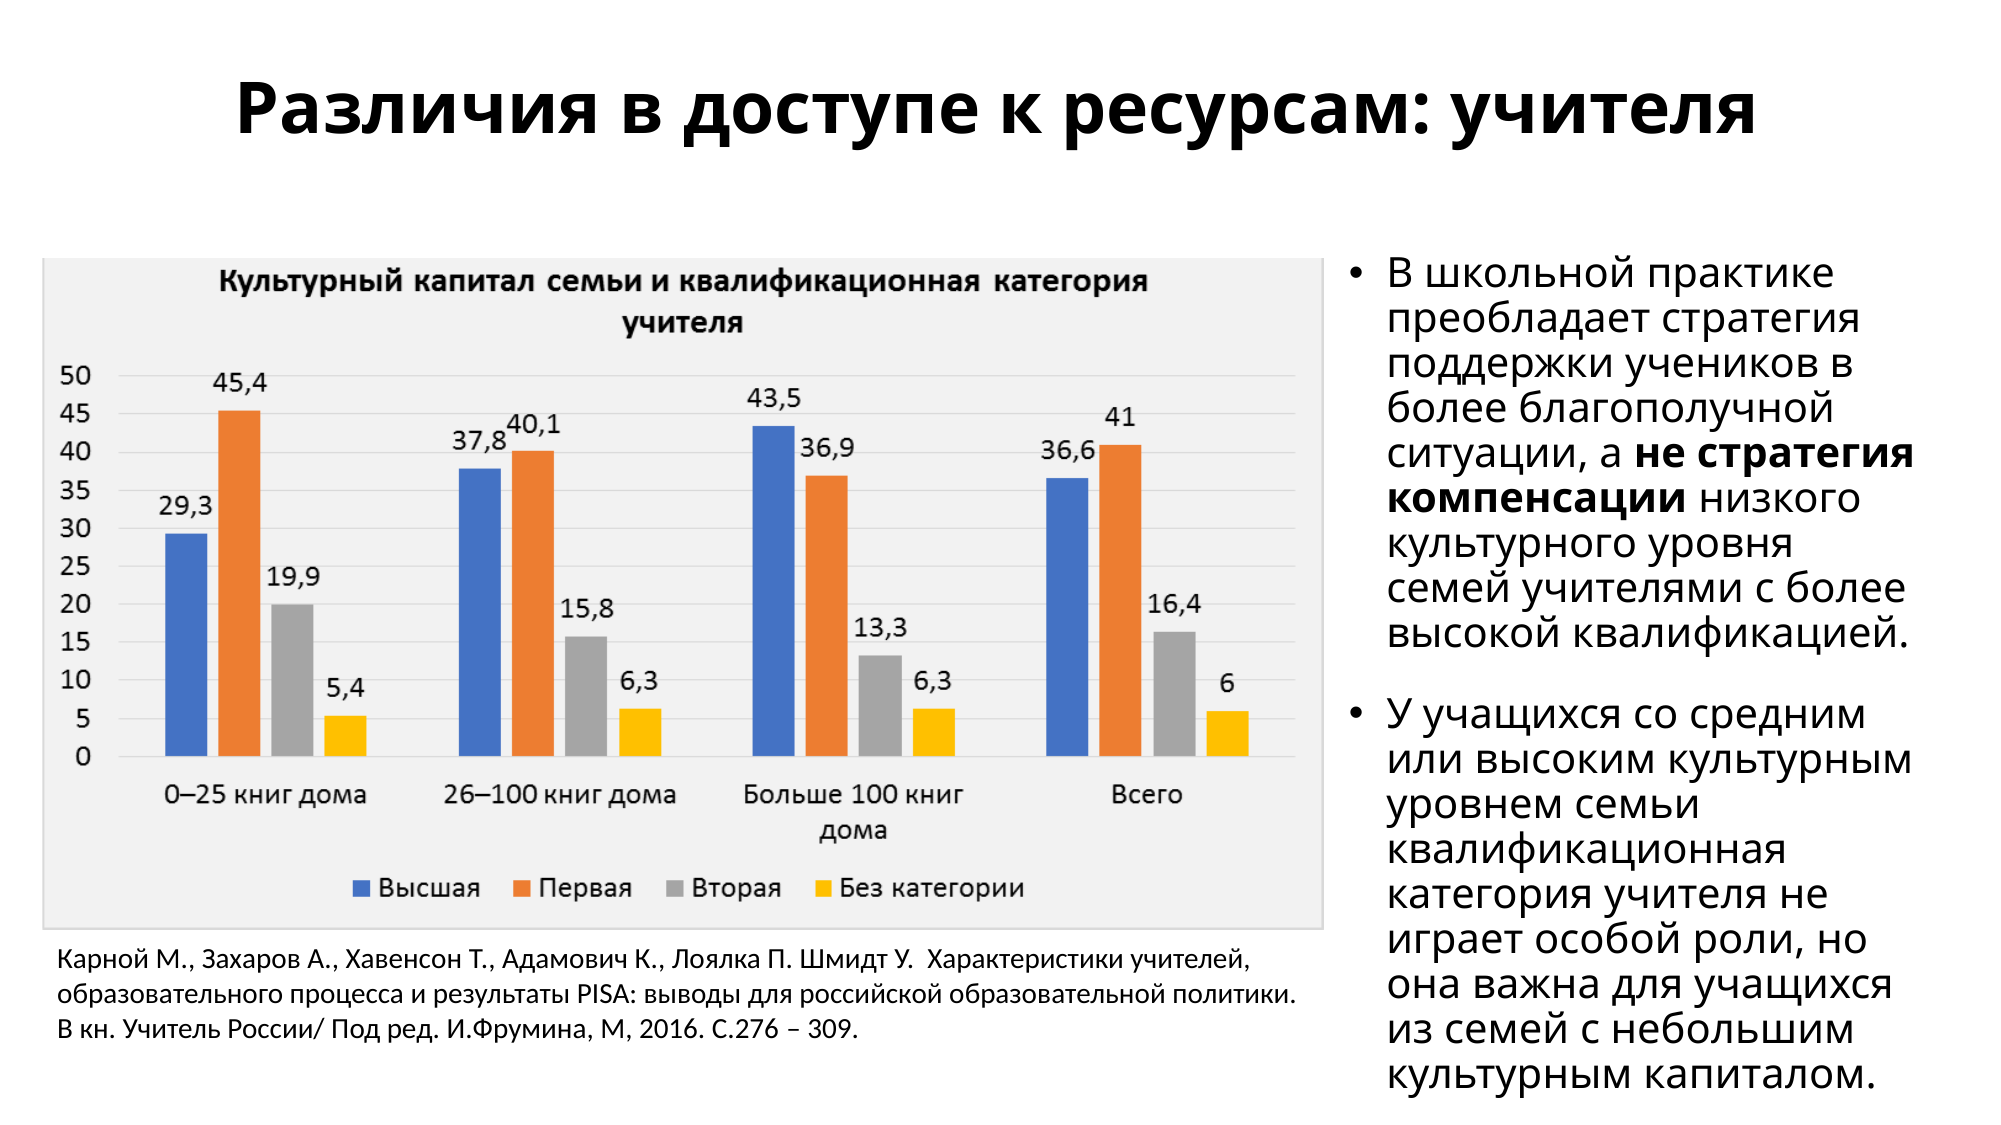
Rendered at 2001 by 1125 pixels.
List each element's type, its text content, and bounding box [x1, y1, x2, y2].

list В школьной практике преобладает стратегия поддержки учеников в более благополучной ситуации, а не стратегия компенсации низкого культурного уровня семей учителями с более высокой квалификацией. У учащихся со средним или высоким культурным уровнем семьи квалификационная категория учителя не играет особой роли, но она важна для учащихся из семей с небольшим культурным капиталом. [1333, 244, 1944, 1060]
title Различия в доступе к ресурсам: учителя [52, 41, 1944, 180]
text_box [42, 258, 1324, 1053]
